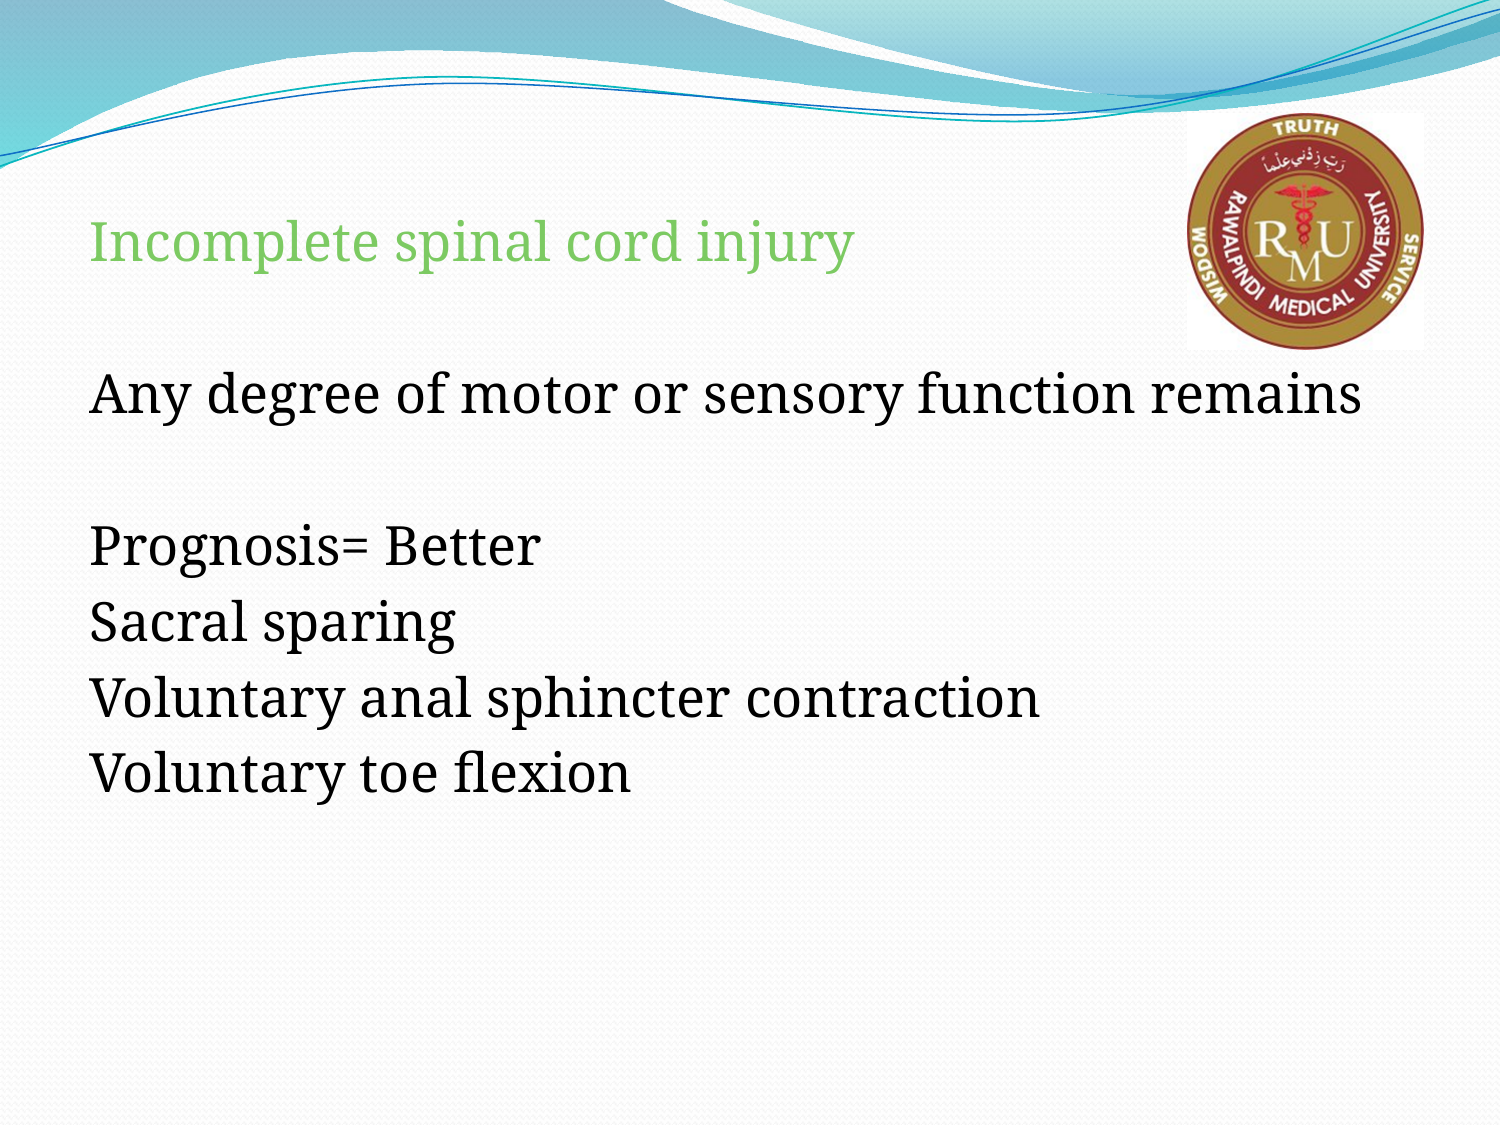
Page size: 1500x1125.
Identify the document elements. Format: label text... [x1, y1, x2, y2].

list Incomplete spinal cord injury Any degree of motor or sensory function remains Prognosis= Better Sacral sparing Voluntary anal sphincter contraction Voluntary toe flexion [75, 200, 1425, 1038]
picture [1186, 113, 1424, 350]
